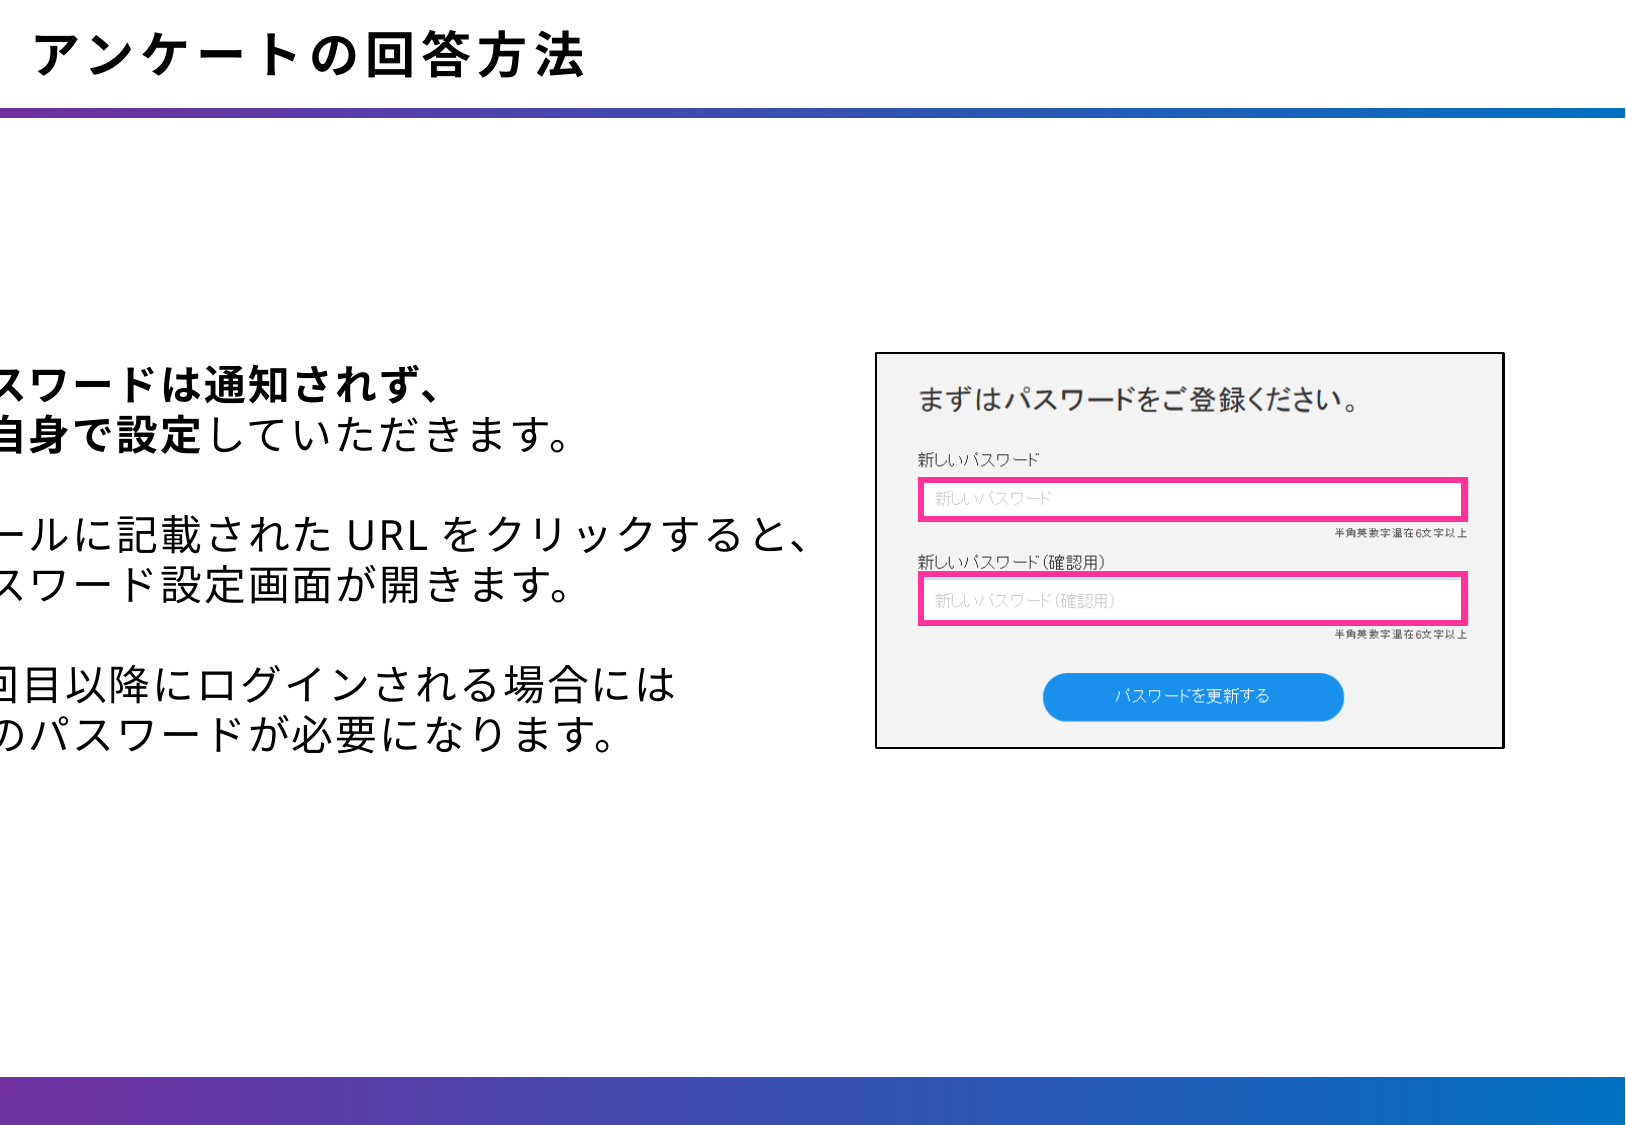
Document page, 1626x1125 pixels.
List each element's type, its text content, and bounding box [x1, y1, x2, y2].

picture [876, 353, 1503, 747]
title アンケートの回答方法 [15, 12, 1610, 104]
text_box パスワードは通知されず、 ご自身で設定していただきます。 メールに記載されたURLをクリックすると、 パスワード設定画面が開きます。 2回目以降にログインされる場合には このパスワードが必要になります。 [0, 351, 846, 817]
